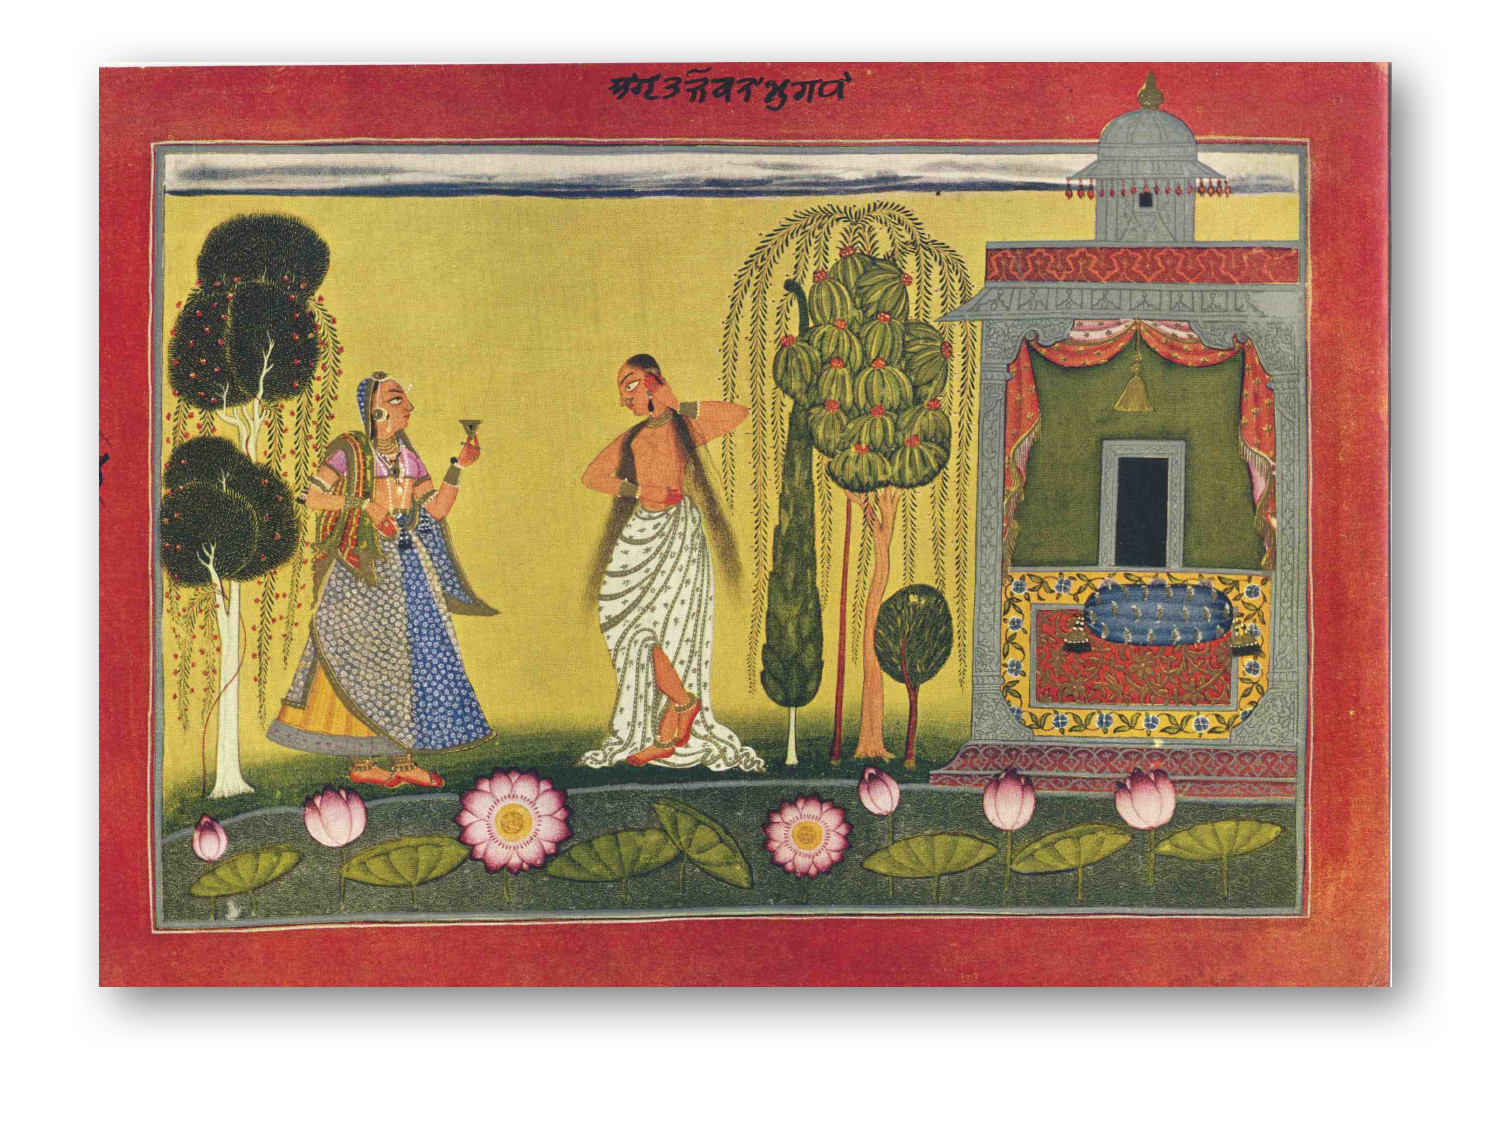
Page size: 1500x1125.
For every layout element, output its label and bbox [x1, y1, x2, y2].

picture [99, 62, 1392, 987]
